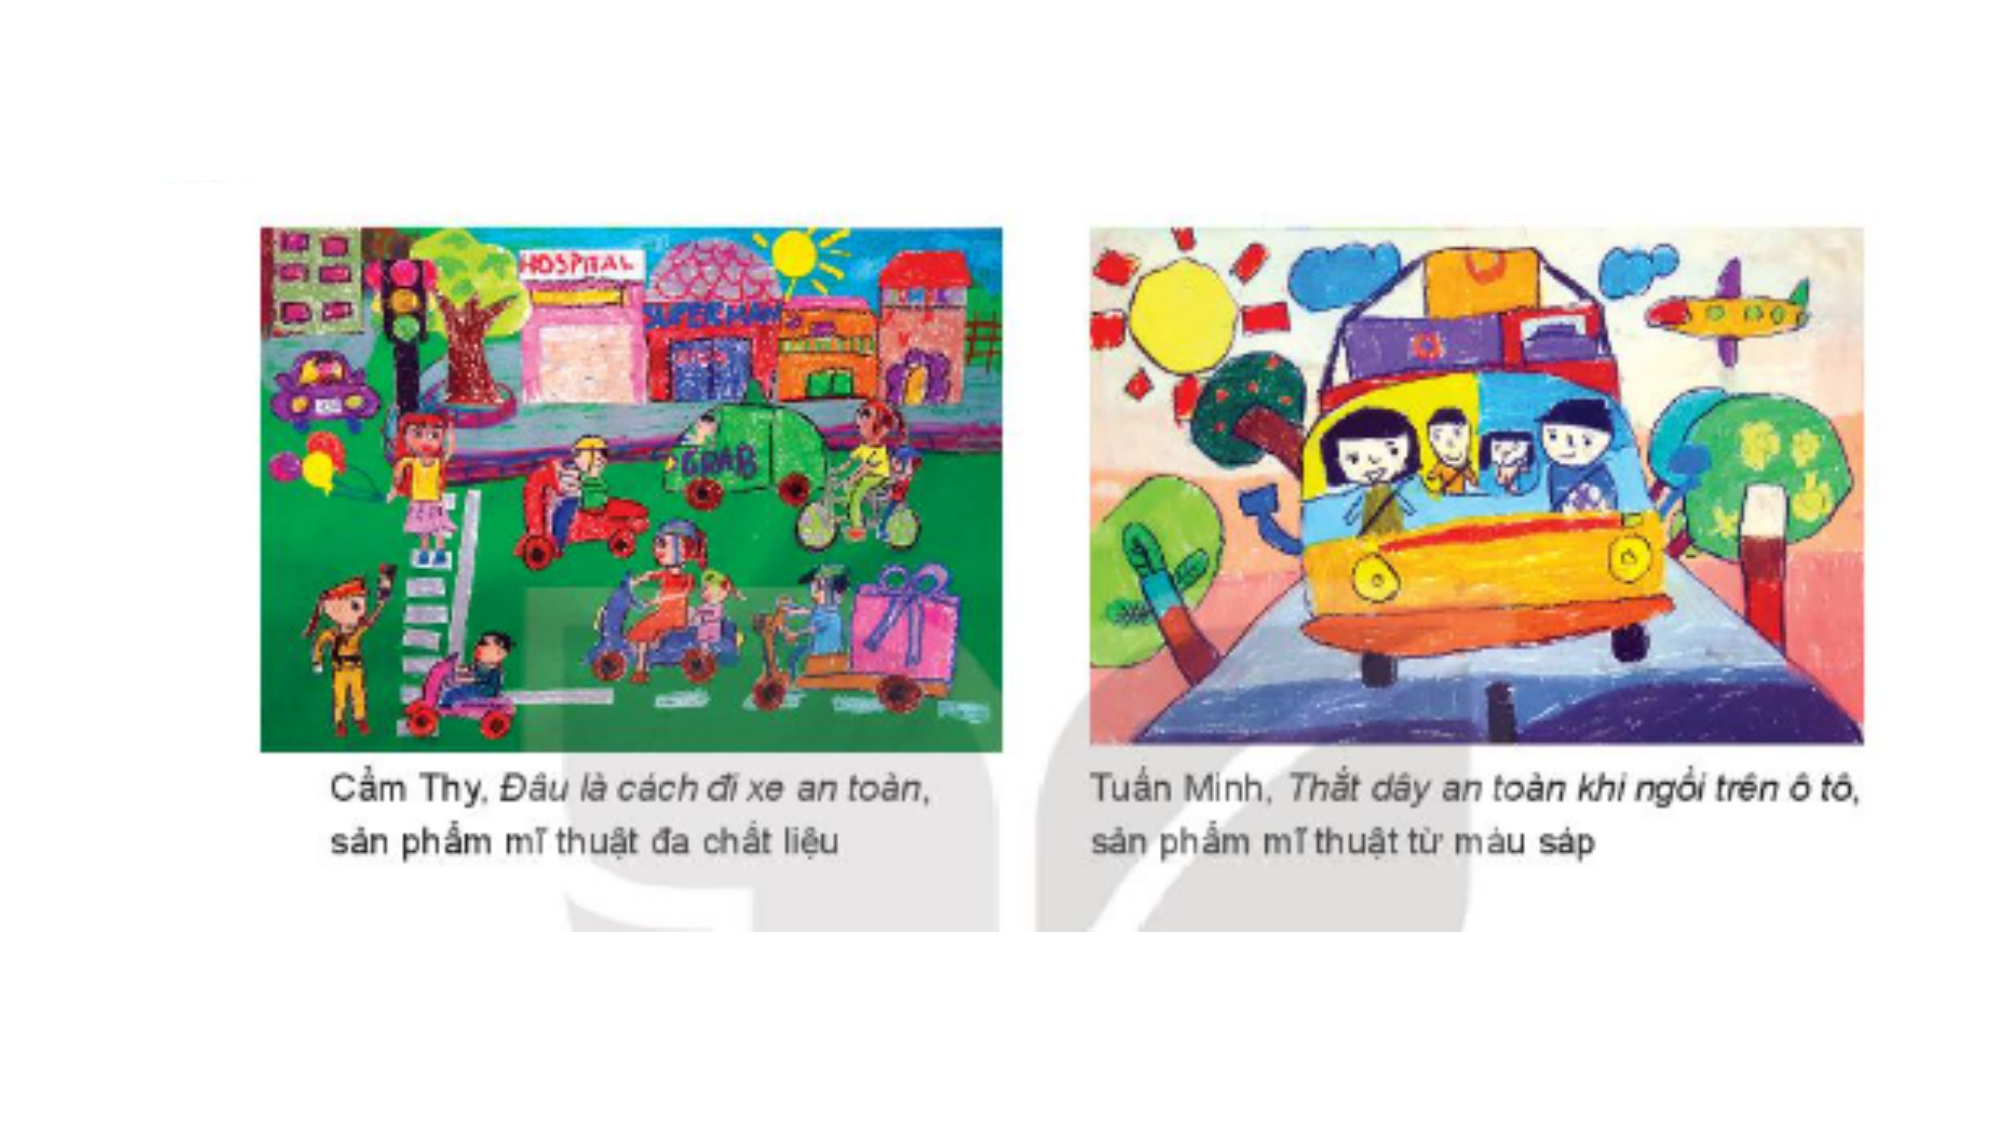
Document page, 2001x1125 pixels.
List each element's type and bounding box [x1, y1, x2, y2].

picture [103, 180, 1917, 932]
